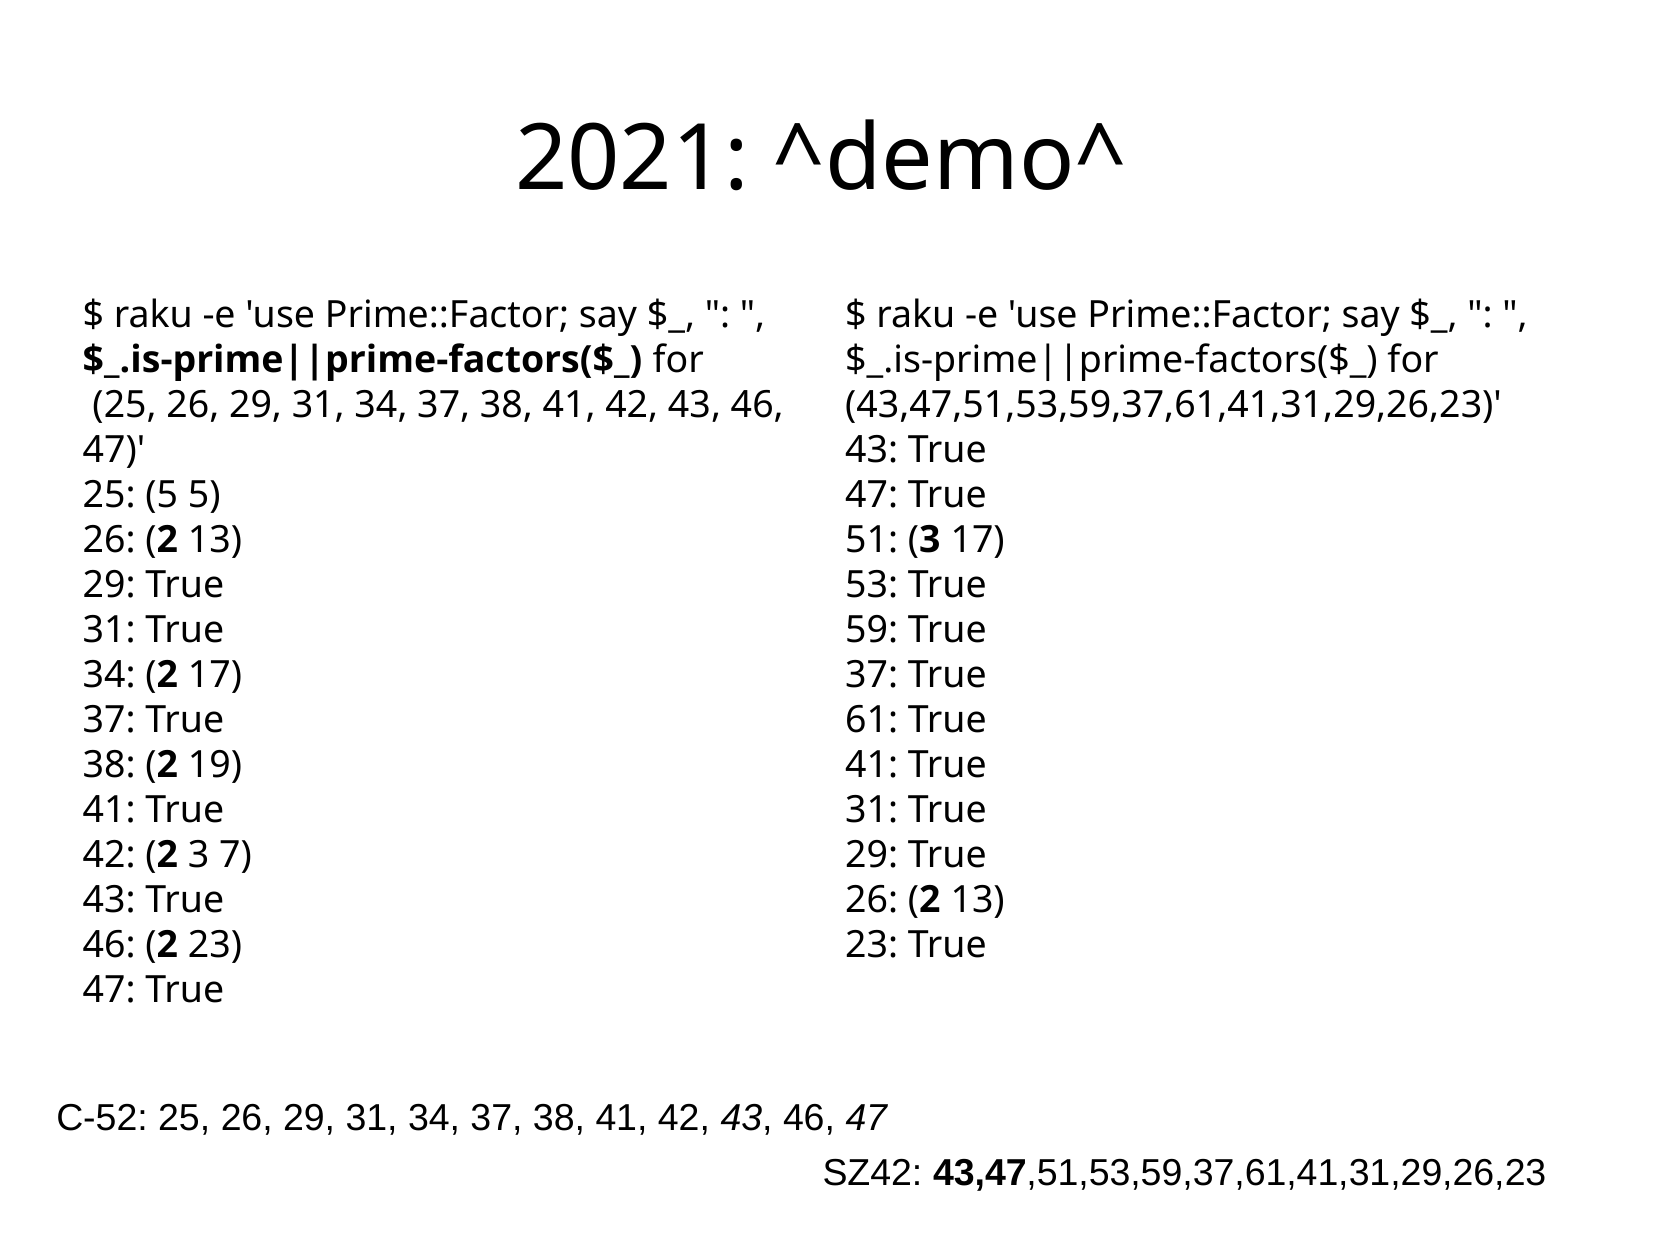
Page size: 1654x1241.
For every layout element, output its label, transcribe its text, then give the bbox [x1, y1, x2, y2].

text_box $ raku -e 'use Prime::Factor; say $_, ": ", $_.is-prime||prime-factors($_) for (43,47,51,53,59,37,61,41,31,29,26,23)' 43: True 47: True 51: (3 17) 53: True 59: True 37: True 61: True 41: True 31: True 29: True 26: (2 13) 23: True [845, 290, 1572, 1095]
text_box SZ42: 43,47,51,53,59,37,61,41,31,29,26,23 [807, 1140, 1590, 1197]
text_box 2021: ^demo^ [82, 49, 1560, 257]
text_box C-52: 25, 26, 29, 31, 34, 37, 38, 41, 42, 43, 46, 47 [41, 1085, 960, 1158]
text_box $ raku -e 'use Prime::Factor; say $_, ": ", $_.is-prime||prime-factors($_) for (25, 26, 29, 31, 34, 37, 38, 41, 42, 43, 46, 47)' 25: (5 5) 26: (2 13) 29: True 31: True 34: (2 17) 37: True 38: (2 19) 41: True 42: (2 3 7) 43: True 46: (2 23) 47: True [82, 290, 809, 1069]
